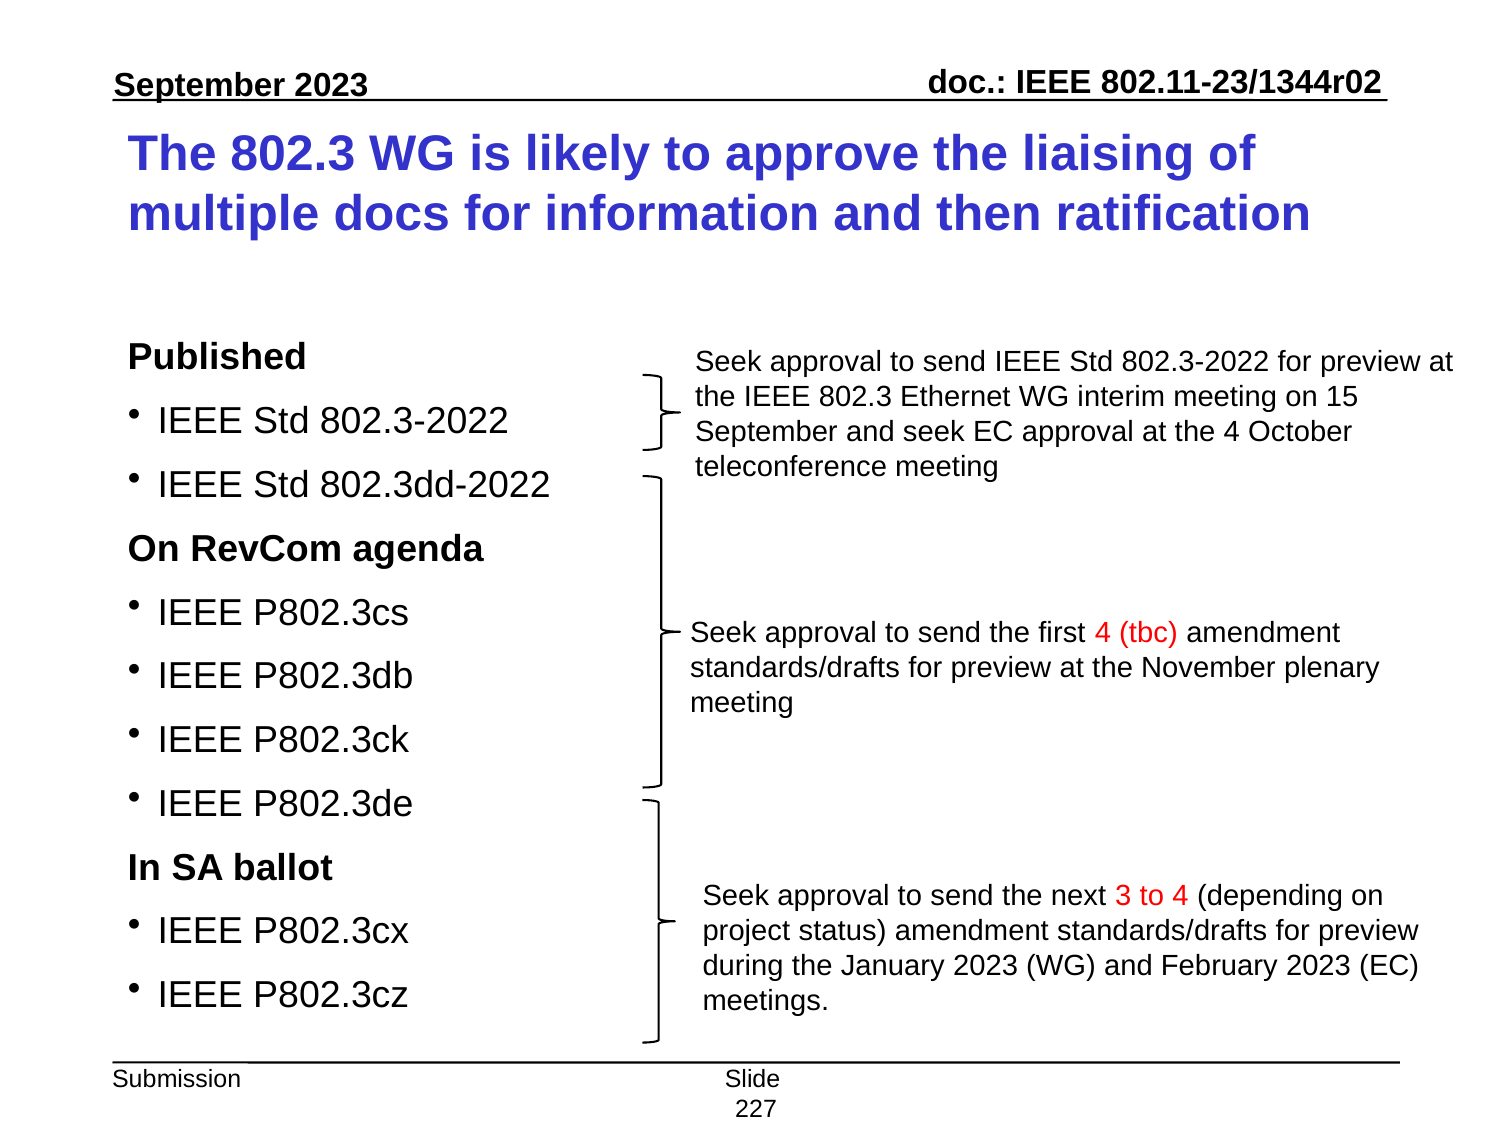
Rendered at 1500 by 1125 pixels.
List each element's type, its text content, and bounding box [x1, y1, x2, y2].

slide_number Slide 227 [709, 1061, 803, 1093]
title The 802.3 WG is likely to approve the liaising of multiple docs for information and then ratification [112, 112, 1388, 288]
text_box Seek approval to send the next 3 to 4 (depending on project status) amendment standards/drafts for preview during the January 2023 (WG) and February 2023 (EC) meetings. [687, 871, 1483, 1022]
list Published IEEE Std 802.3-2022 IEEE Std 802.3dd-2022 On RevCom agenda IEEE P802.3cs IEEE P802.3db IEEE P802.3ck IEEE P802.3de In SA ballot IEEE P802.3cx IEEE P802.3cz [112, 324, 1388, 1000]
text_box [642, 374, 680, 450]
text_box [642, 800, 675, 1043]
text_box [642, 476, 675, 788]
text_box Seek approval to send the first 4 (tbc) amendment standards/drafts for preview at the November plenary meeting [675, 590, 1470, 741]
text_box Seek approval to send IEEE Std 802.3-2022 for preview at the IEEE 802.3 Ethernet WG interim meeting on 15 September and seek EC approval at the 4 October teleconference meeting [680, 337, 1475, 488]
